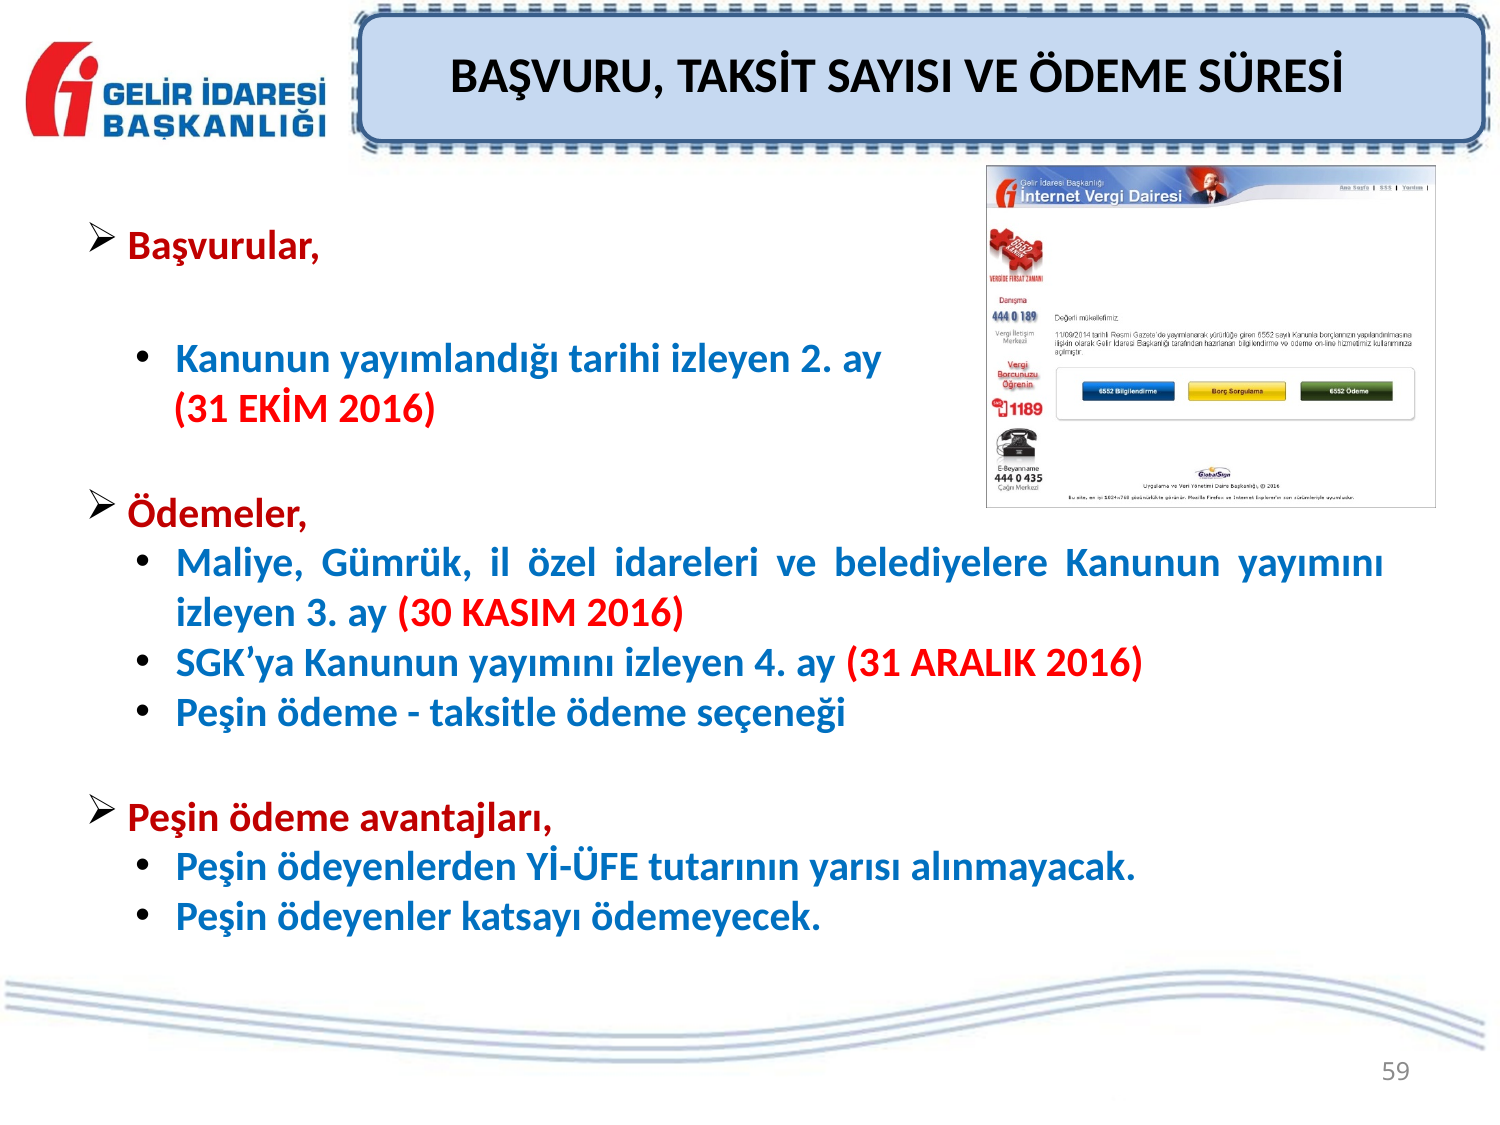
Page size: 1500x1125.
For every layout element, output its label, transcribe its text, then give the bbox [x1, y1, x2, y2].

picture [0, 0, 1500, 1125]
text_box BAŞVURU, TAKSİT SAYISI VE ÖDEME SÜRESİ [324, 0, 1483, 173]
text_box 59 [1074, 1042, 1425, 1103]
text_box Başvurular, Kanunun yayımlandığı tarihi izleyen 2. ay (31 EKİM 2016) Ödemeler, Maliye, Gümrük, il özel idareleri ve belediyelere Kanunun yayımını izleyen 3. ay (30 KASIM 2016) SGK’ya Kanunun yayımını izleyen 4. ay (31 ARALIK 2016) Peşin ödeme - taksitle ödeme seçeneği Peşin ödeme avantajları, Peşin ödeyenlerden Yİ-ÜFE tutarının yarısı alınmayacak. Peşin ödeyenler katsayı ödemeyecek. [53, 219, 1400, 988]
